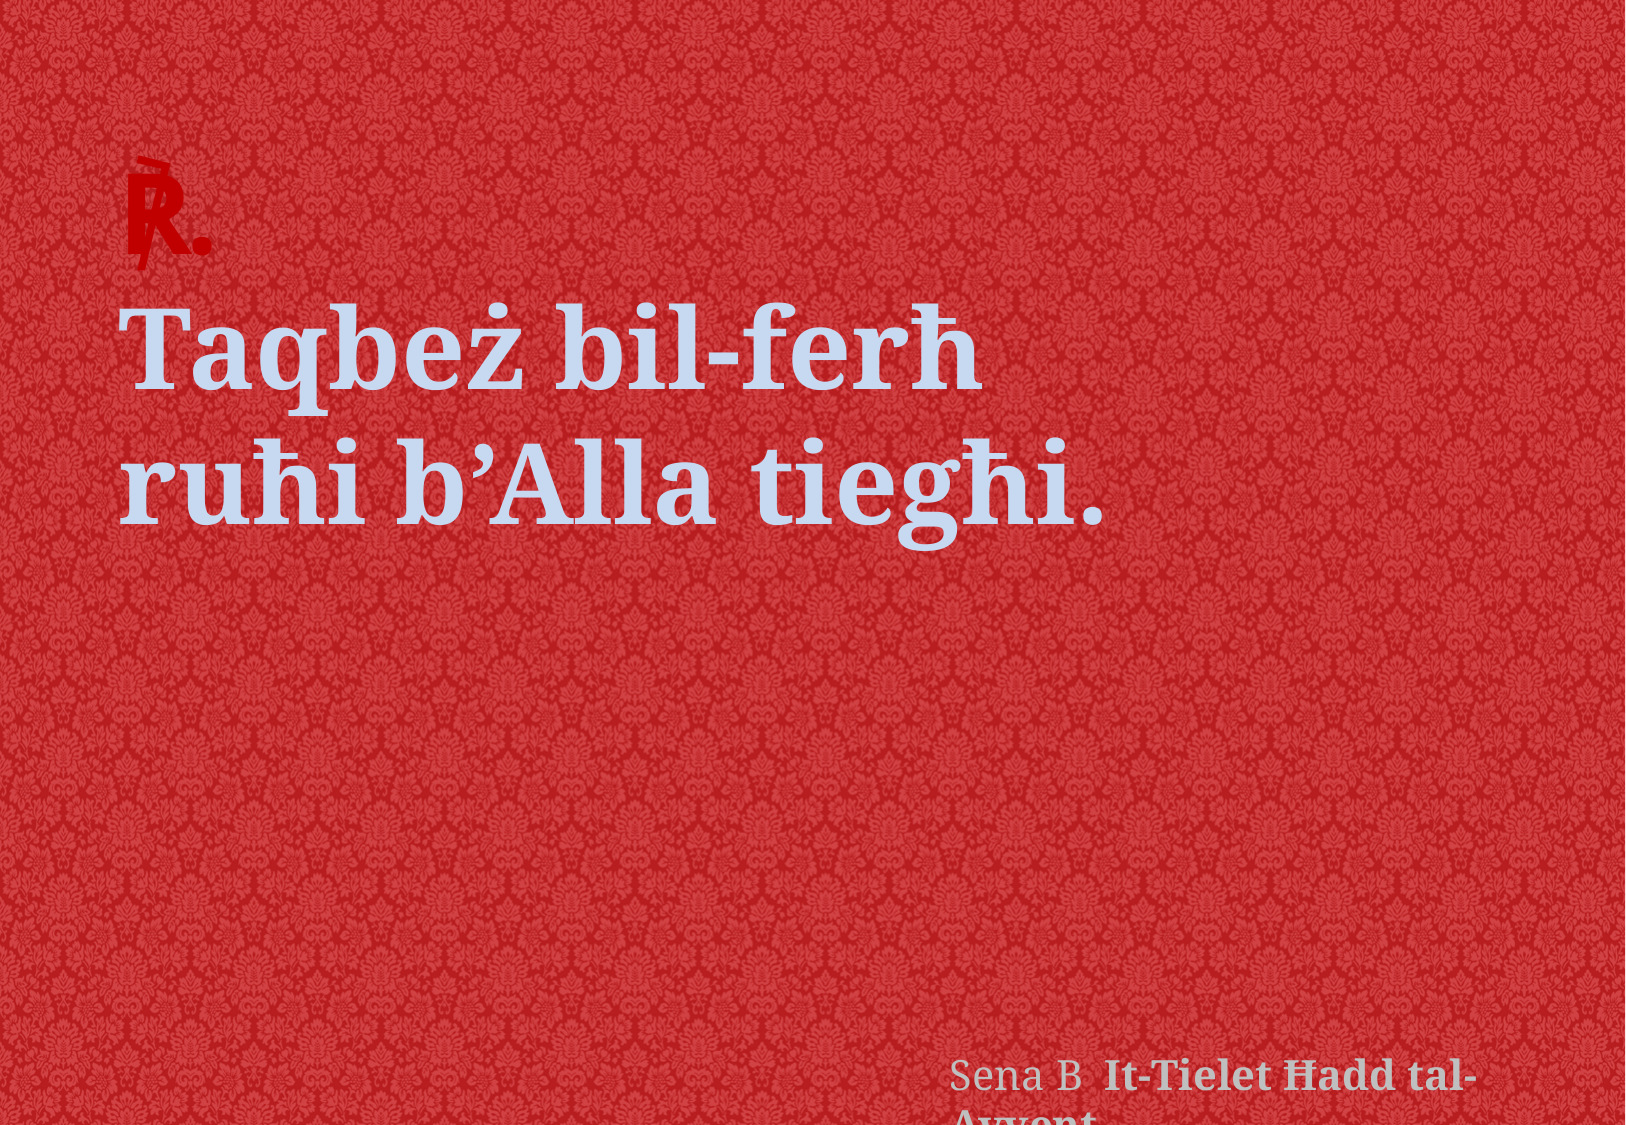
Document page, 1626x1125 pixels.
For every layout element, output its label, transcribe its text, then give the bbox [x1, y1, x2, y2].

text_box ℟. Taqbeż bil-ferħ ruħi b’Alla tiegħi. [103, 0, 1384, 555]
picture [0, 0, 1626, 1125]
text_box Sena B It-Tielet Ħadd tal-Avvent [934, 1041, 1625, 1125]
